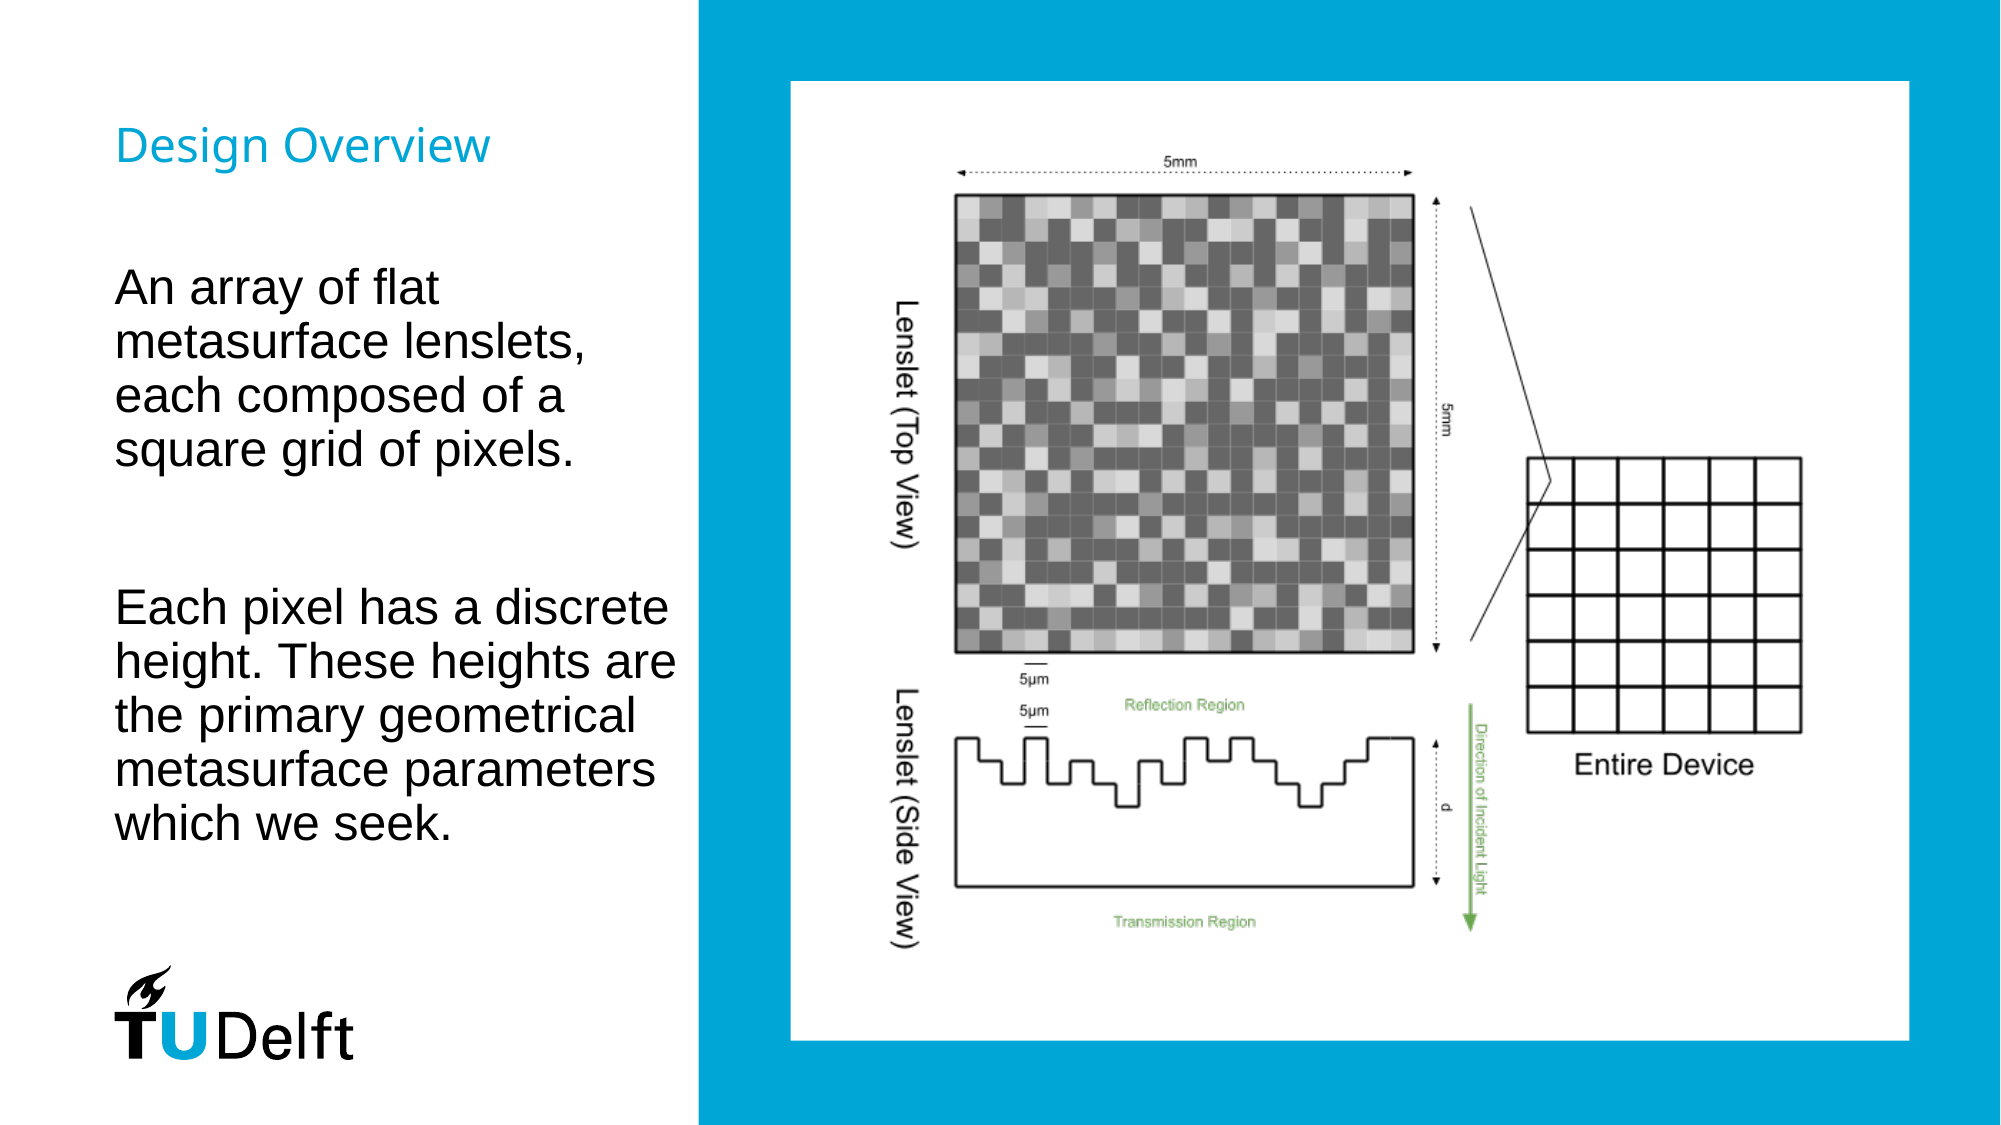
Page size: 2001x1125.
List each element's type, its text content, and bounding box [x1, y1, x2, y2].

list An array of flat metasurface lenslets, each composed of a square grid of pixels. Each pixel has a discrete height. These heights are the primary geometrical metasurface parameters which we seek. [114, 261, 680, 976]
text_box [790, 81, 1910, 1041]
picture [831, 139, 1869, 983]
title Design Overview [114, 121, 574, 203]
